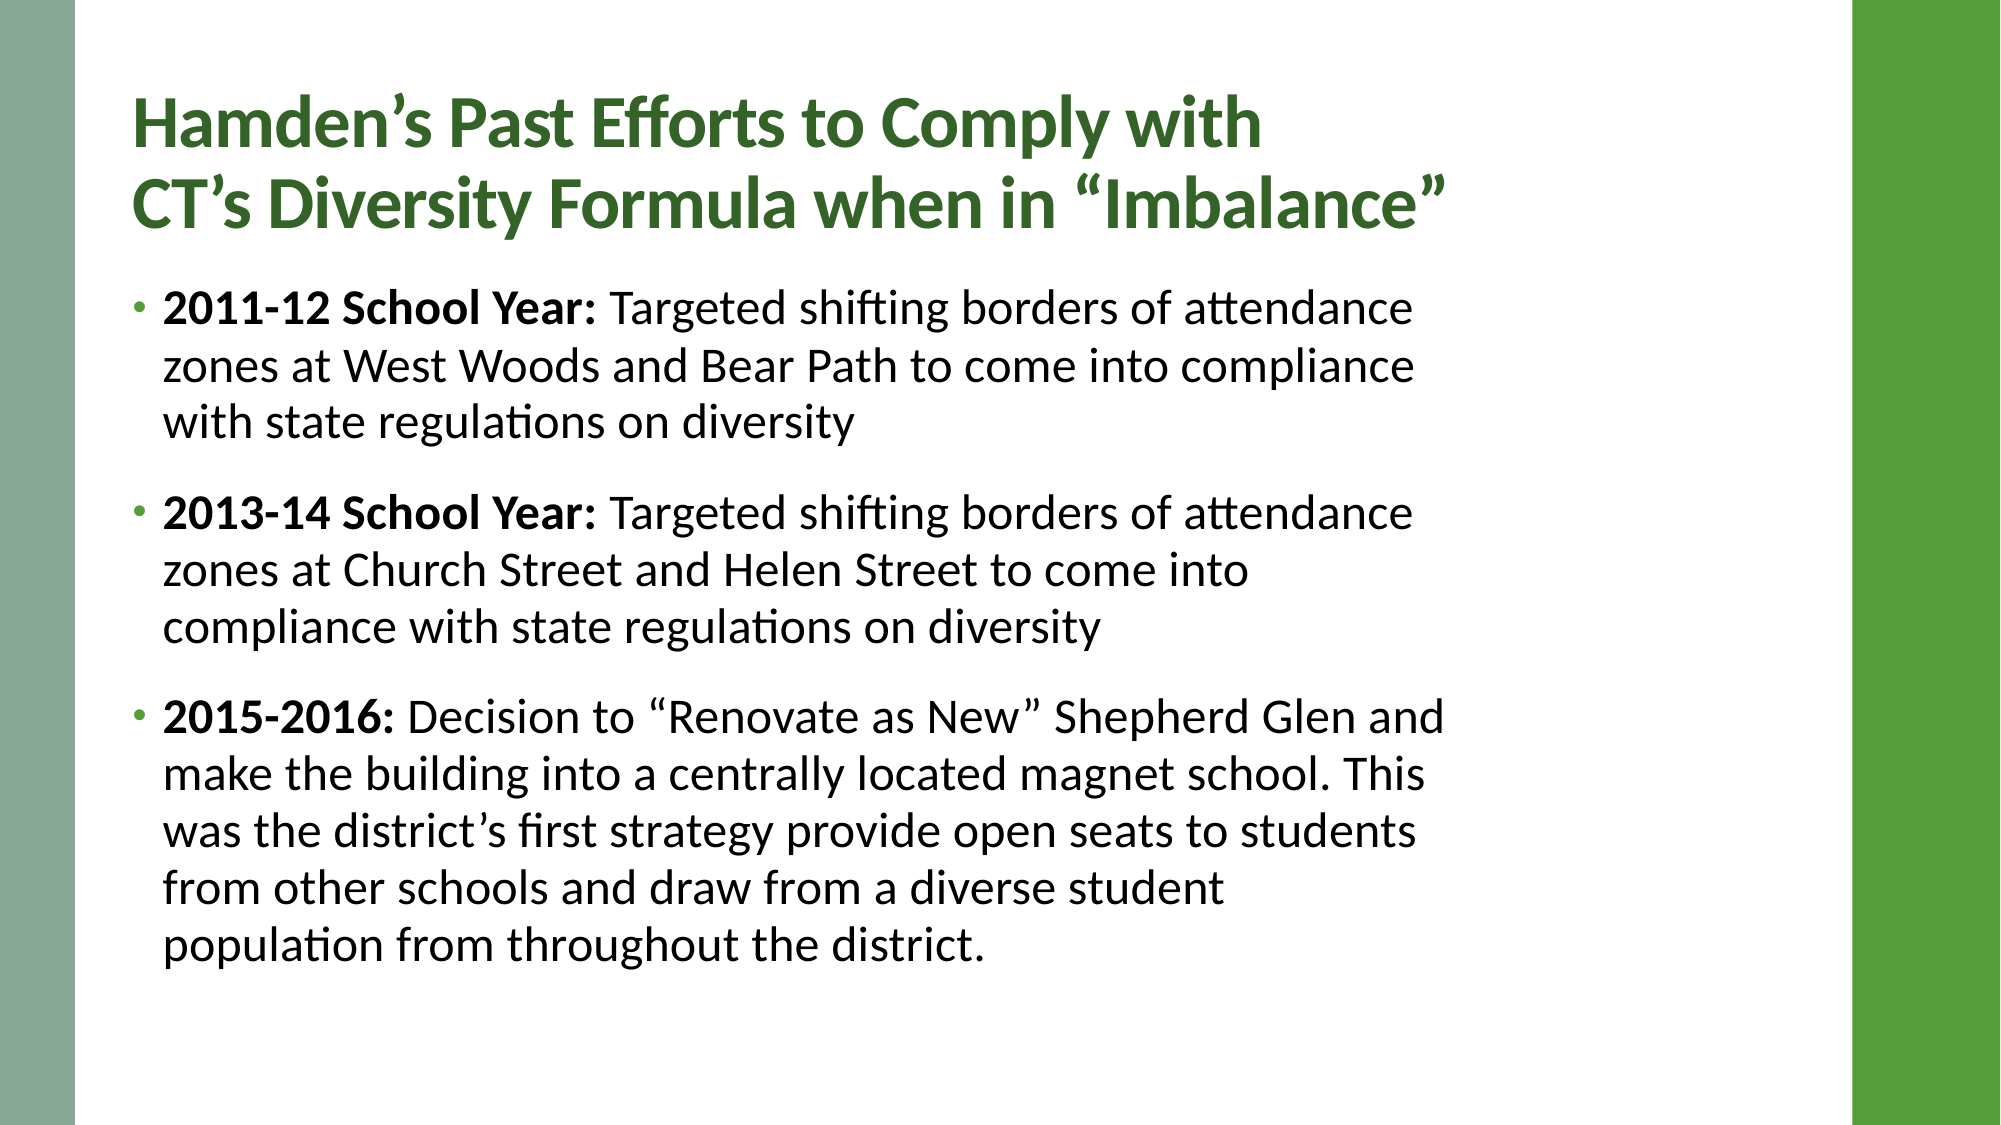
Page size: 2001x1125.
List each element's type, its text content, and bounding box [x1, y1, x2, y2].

list 2011-12 School Year: Targeted shifting borders of attendance zones at West Woods and Bear Path to come into compliance with state regulations on diversity 2013-14 School Year: Targeted shifting borders of attendance zones at Church Street and Helen Street to come into compliance with state regulations on diversity 2015-2016: Decision to “Renovate as New” Shepherd Glen and make the building into a centrally located magnet school. This was the district’s first strategy provide open seats to students from other schools and draw from a diverse student population from throughout the district. [117, 271, 1468, 1015]
title Hamden’s Past Efforts to Comply with CT’s Diversity Formula when in “Imbalance” [117, 64, 1901, 252]
